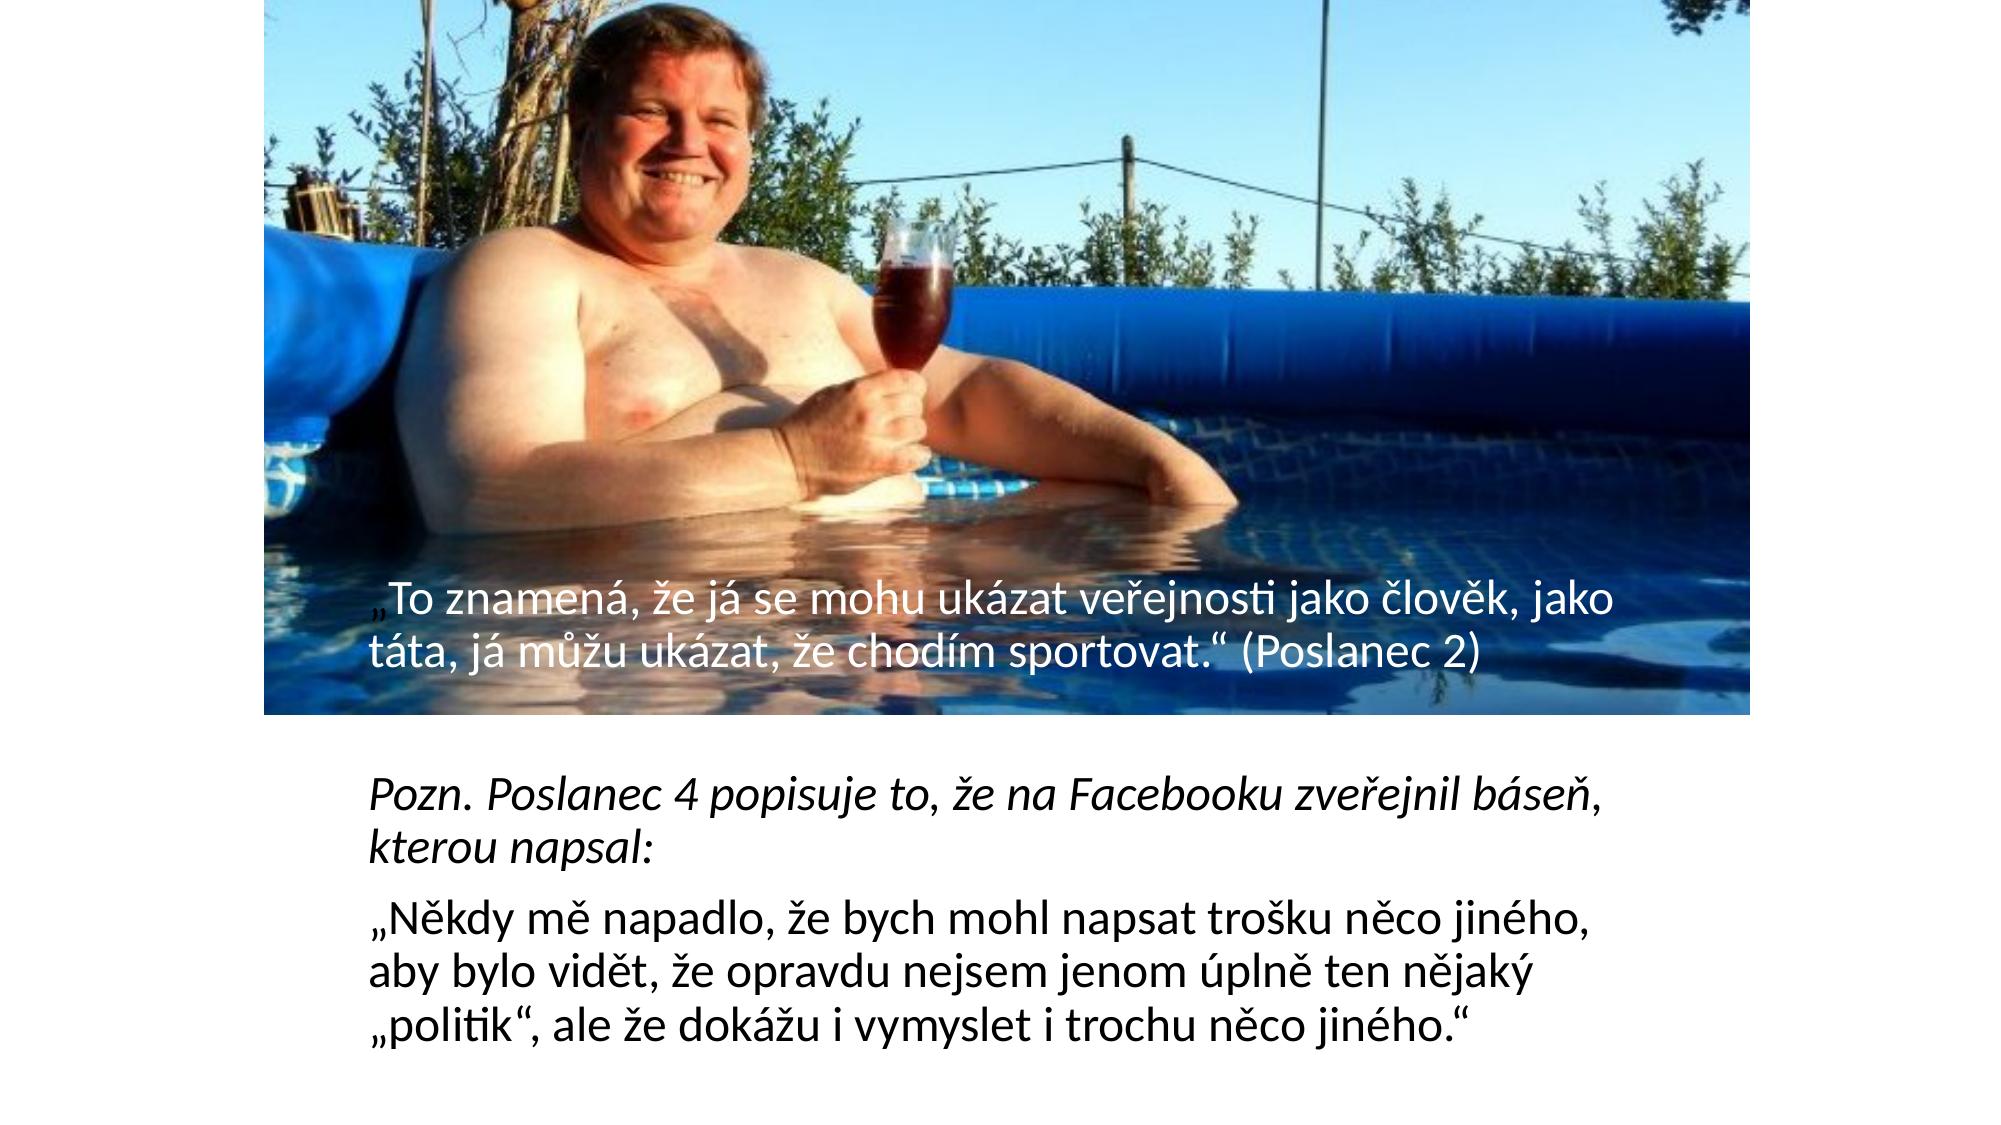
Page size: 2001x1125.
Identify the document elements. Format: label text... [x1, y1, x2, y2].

picture [264, 0, 1750, 715]
list „To znamená, že já se mohu ukázat veřejnosti jako člověk, jako táta, já můžu ukázat, že chodím sportovat.“ (Poslanec 2) Pozn. Poslanec 4 popisuje to, že na Facebooku zveřejnil báseň, kterou napsal: „Někdy mě napadlo, že bych mohl napsat trošku něco jiného, aby bylo vidět, že opravdu nejsem jenom úplně ten nějaký „politik“, ale že dokážu i vymyslet i trochu něco jiného.“ [353, 715, 1647, 1068]
